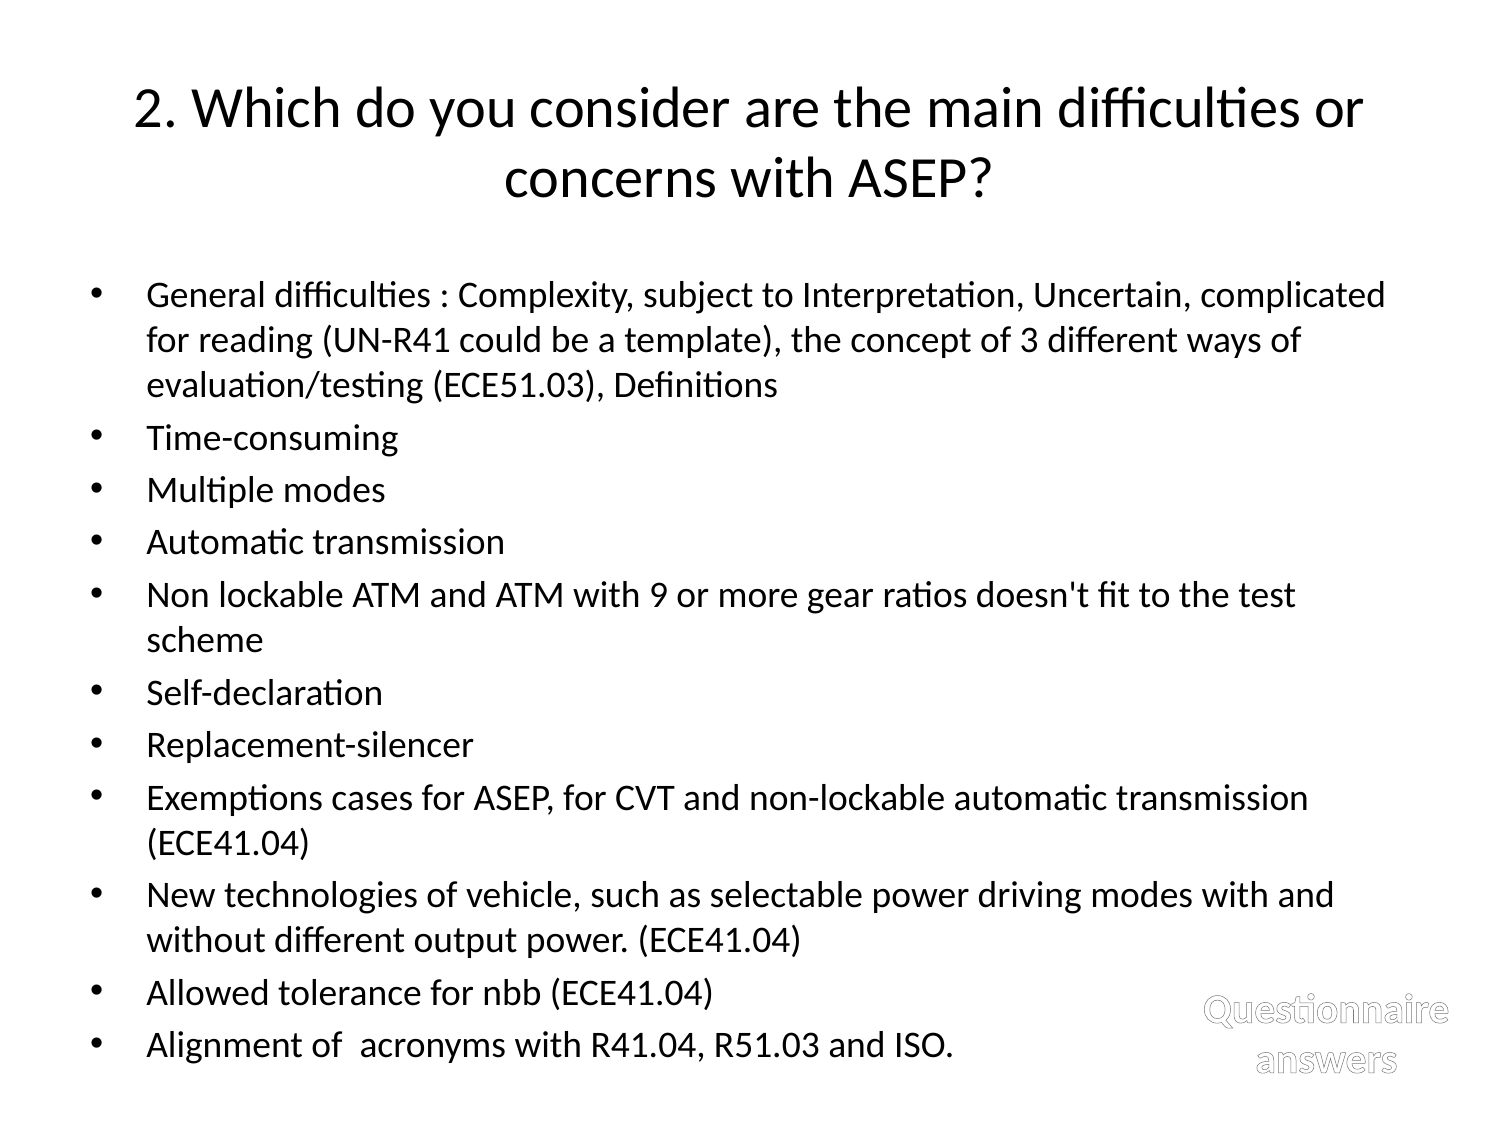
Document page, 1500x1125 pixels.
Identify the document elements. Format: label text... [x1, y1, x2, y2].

list General difficulties : Complexity, subject to Interpretation, Uncertain, complicated for reading (UN-R41 could be a template), the concept of 3 different ways of evaluation/testing (ECE51.03), Definitions Time-consuming Multiple modes Automatic transmission Non lockable ATM and ATM with 9 or more gear ratios doesn't fit to the test scheme Self-declaration Replacement-silencer Exemptions cases for ASEP, for CVT and non-lockable automatic transmission (ECE41.04) New technologies of vehicle, such as selectable power driving modes with and without different output power. (ECE41.04) Allowed tolerance for nbb (ECE41.04) Alignment of acronyms with R41.04, R51.03 and ISO. [75, 262, 1425, 1005]
text_box Questionnaire answers [1188, 973, 1465, 1089]
title 2. Which do you consider are the main difficulties or concerns with ASEP? [75, 45, 1425, 233]
